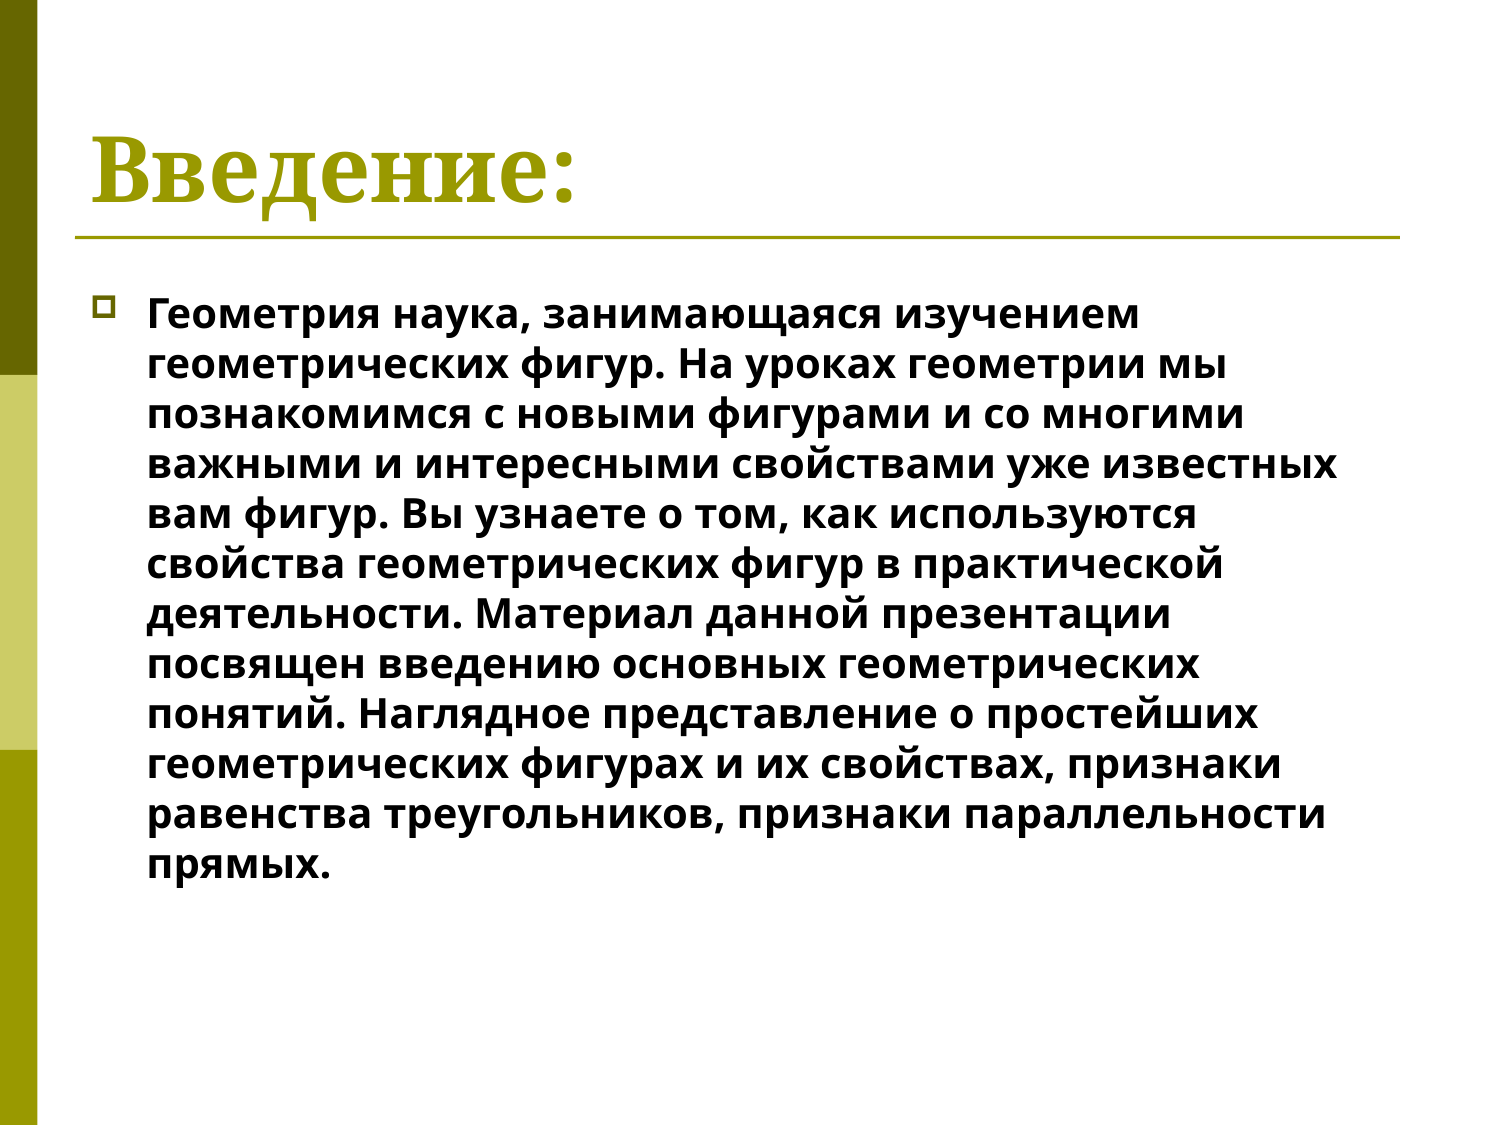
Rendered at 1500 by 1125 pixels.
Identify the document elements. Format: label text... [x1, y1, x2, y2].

title Введение: [75, 45, 1425, 244]
list Геометрия наука, занимающаяся изучением геометрических фигур. На уроках геометрии мы познакомимся с новыми фигурами и со многими важными и интересными свойствами уже известных вам фигур. Вы узнаете о том, как используются свойства геометрических фигур в практической деятельности. Материал данной презентации посвящен введению основных геометрических понятий. Наглядное представление о простейших геометрических фигурах и их свойствах, признаки равенства треугольников, признаки параллельности прямых. [75, 278, 1400, 1047]
